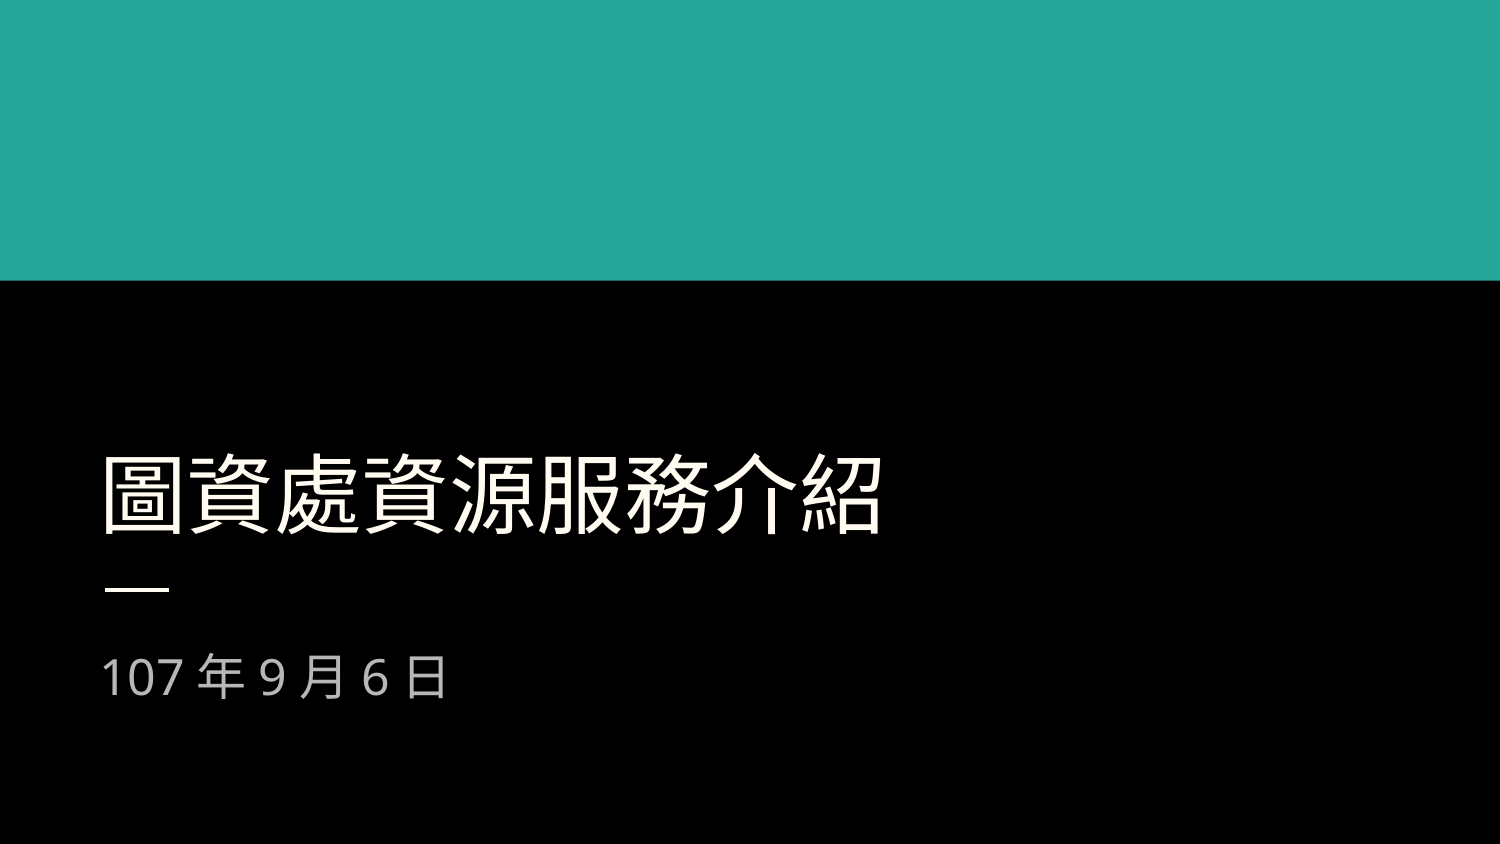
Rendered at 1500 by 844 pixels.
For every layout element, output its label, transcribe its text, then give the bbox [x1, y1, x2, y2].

subtitle 107年9月6日 [84, 630, 1416, 760]
title 圖資處資源服務介紹 [84, 310, 1416, 561]
